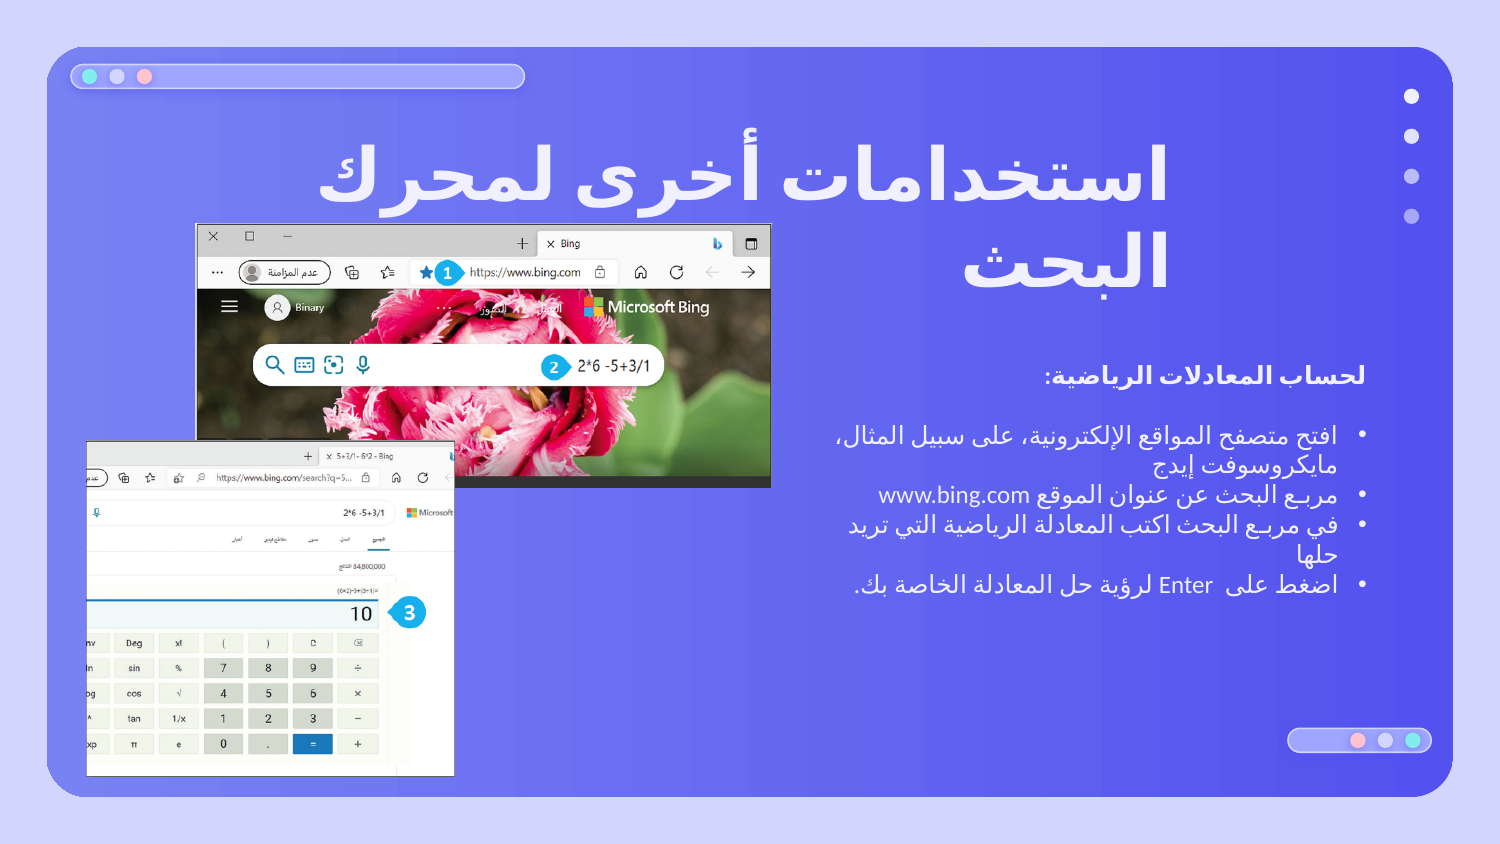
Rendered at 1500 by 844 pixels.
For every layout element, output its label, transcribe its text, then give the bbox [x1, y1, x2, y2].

picture [86, 223, 772, 777]
title استخدامات أخرى لمحرك البحث [86, 112, 1188, 207]
subtitle لحساب المعادلات الرياضية: افتح متصفح المواقع الإلكترونية، على سبيل المثال، مايكروسوفت إيدج مربـع البحث عن عنوان الموقع www.bing.com في مربـع البحث اكتب المعادلة الرياضية التي تريد حلها اضغط على Enter لرؤية حل المعادلة الخاصة بك. [813, 198, 1382, 760]
